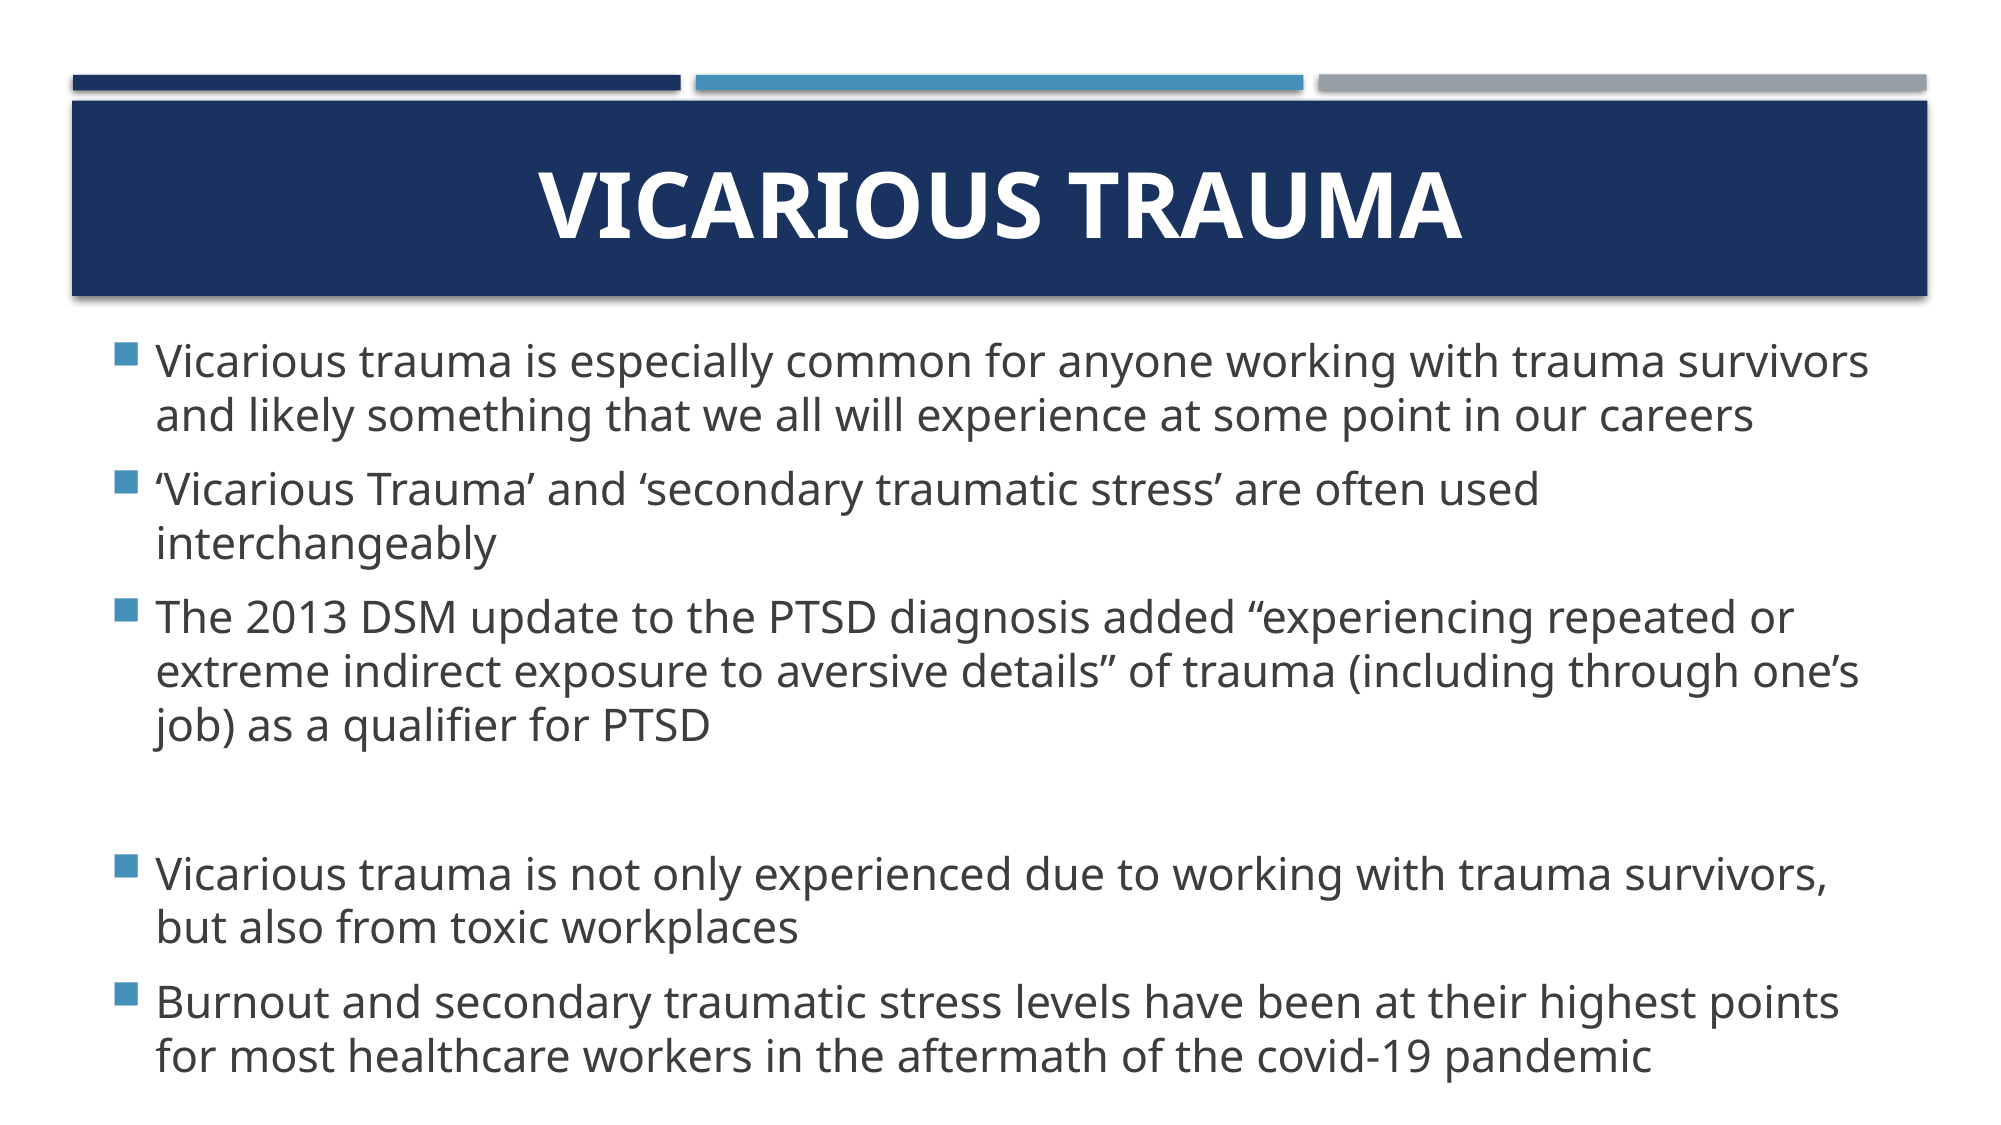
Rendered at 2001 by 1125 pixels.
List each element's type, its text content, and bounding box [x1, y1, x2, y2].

list Vicarious trauma is especially common for anyone working with trauma survivors and likely something that we all will experience at some point in our careers ‘Vicarious Trauma’ and ‘secondary traumatic stress’ are often used interchangeably The 2013 DSM update to the PTSD diagnosis added “experiencing repeated or extreme indirect exposure to aversive details” of trauma (including through one’s job) as a qualifier for PTSD Vicarious trauma is not only experienced due to working with trauma survivors, but also from toxic workplaces Burnout and secondary traumatic stress levels have been at their highest points for most healthcare workers in the aftermath of the covid-19 pandemic [95, 301, 1905, 1113]
title Vicarious trauma [76, 115, 1926, 265]
